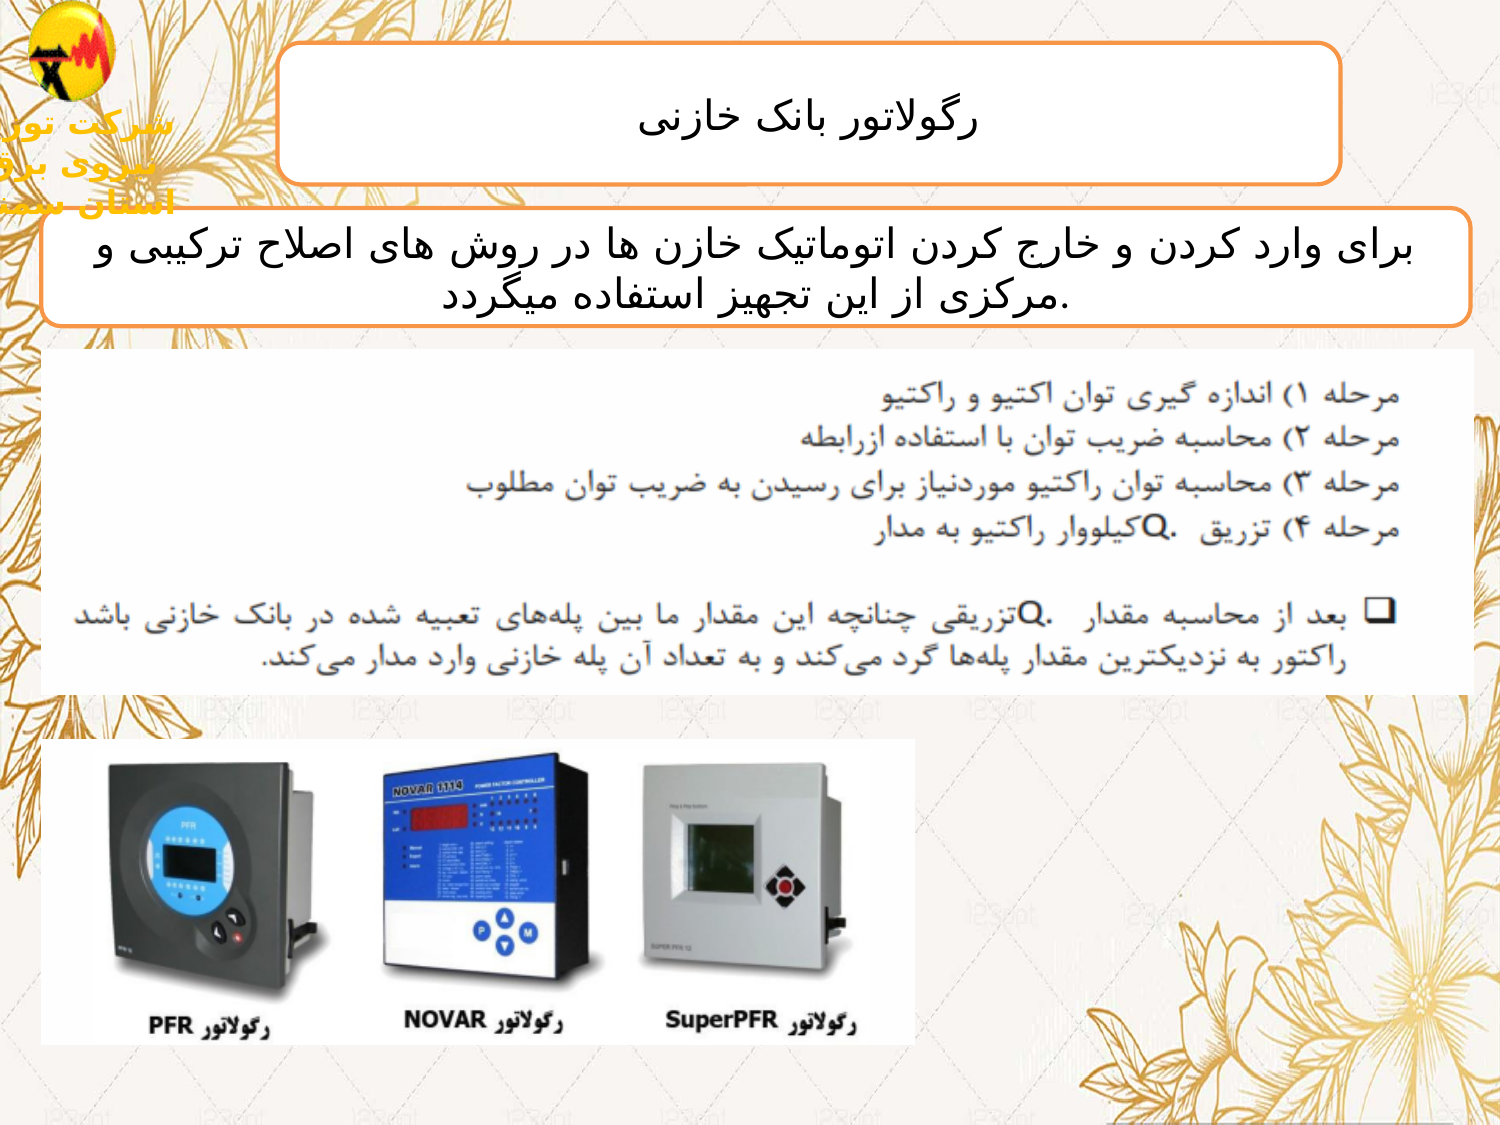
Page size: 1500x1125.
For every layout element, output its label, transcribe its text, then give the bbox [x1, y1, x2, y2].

text_box شرکت توزیع نیروی برق استان سمنان [0, 120, 215, 203]
picture [0, 0, 1500, 1125]
text_box برای وارد کردن و خارج کردن اتوماتیک خازن ها در روش های اصلاح ترکیبی و مرکزی از این تجهیز استفاده میگردد. [39, 205, 1473, 329]
text_box رگولاتور بانک خازنی [275, 40, 1343, 187]
